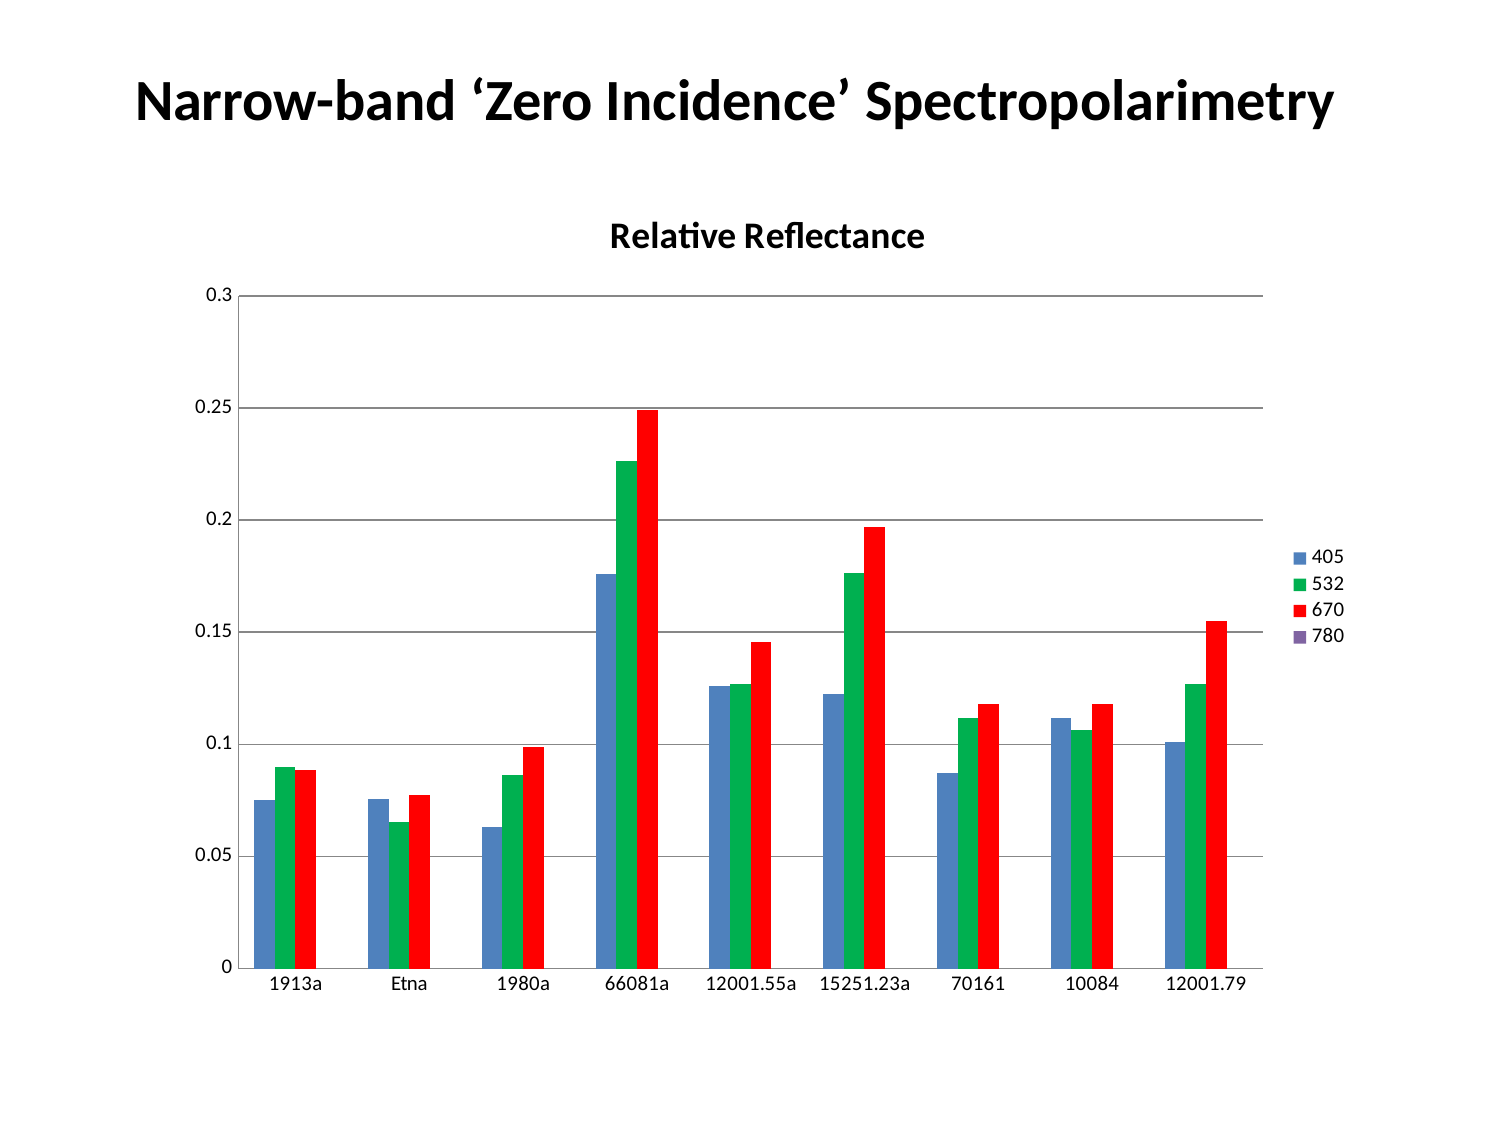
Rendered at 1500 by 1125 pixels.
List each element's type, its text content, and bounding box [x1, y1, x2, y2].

text_box Narrow-band ‘Zero Incidence’ Spectropolarimetry [120, 54, 1350, 140]
chart [170, 184, 1365, 1012]
